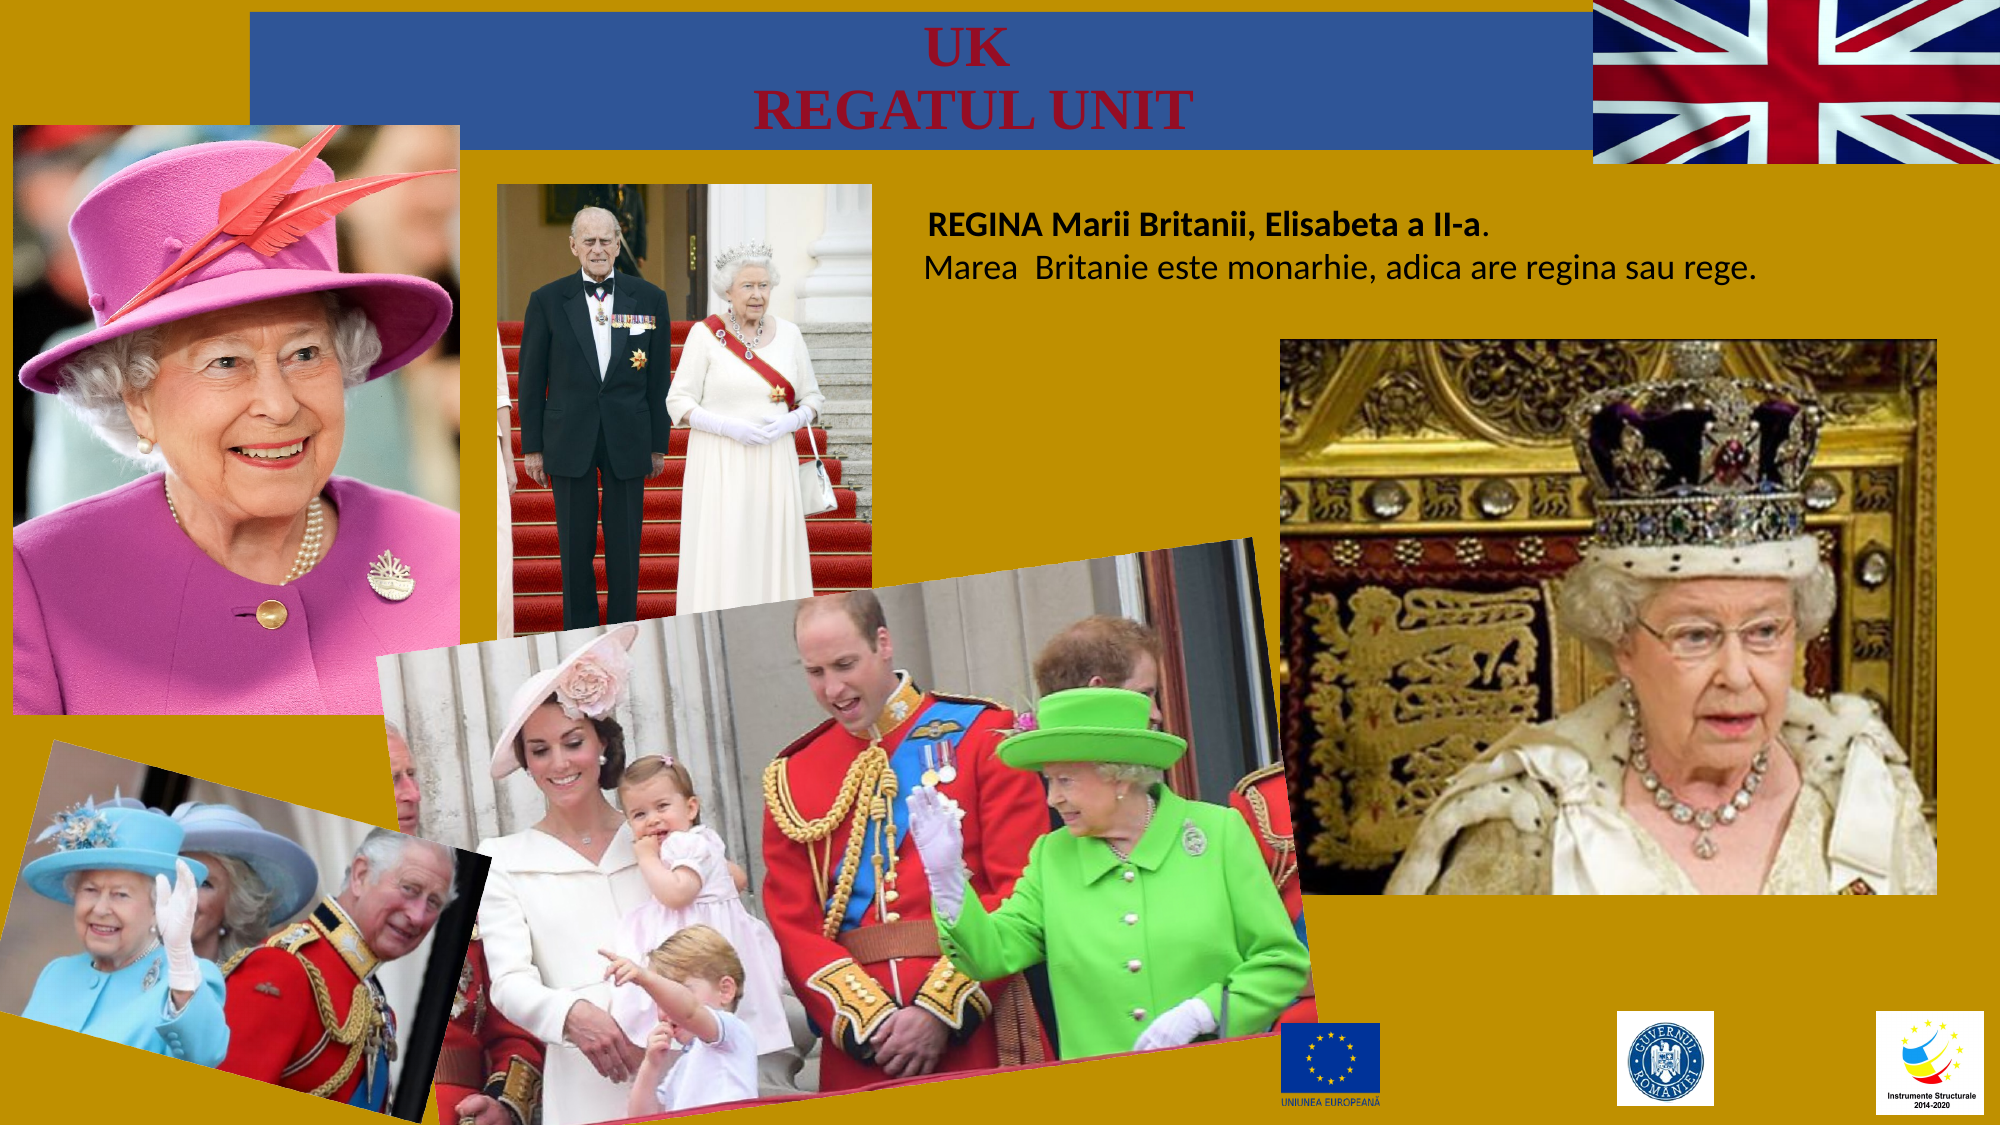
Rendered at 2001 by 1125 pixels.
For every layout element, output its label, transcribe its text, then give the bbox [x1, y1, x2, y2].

subtitle REGINA Marii Britanii, Elisabeta a II-a. Marea Britanie este monarhie, adica are regina sau rege. [908, 185, 1805, 420]
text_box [1281, 1011, 1984, 1115]
picture [0, 125, 1937, 1125]
title UK REGATUL UNIT [249, 11, 1593, 150]
picture [1593, 0, 2000, 164]
